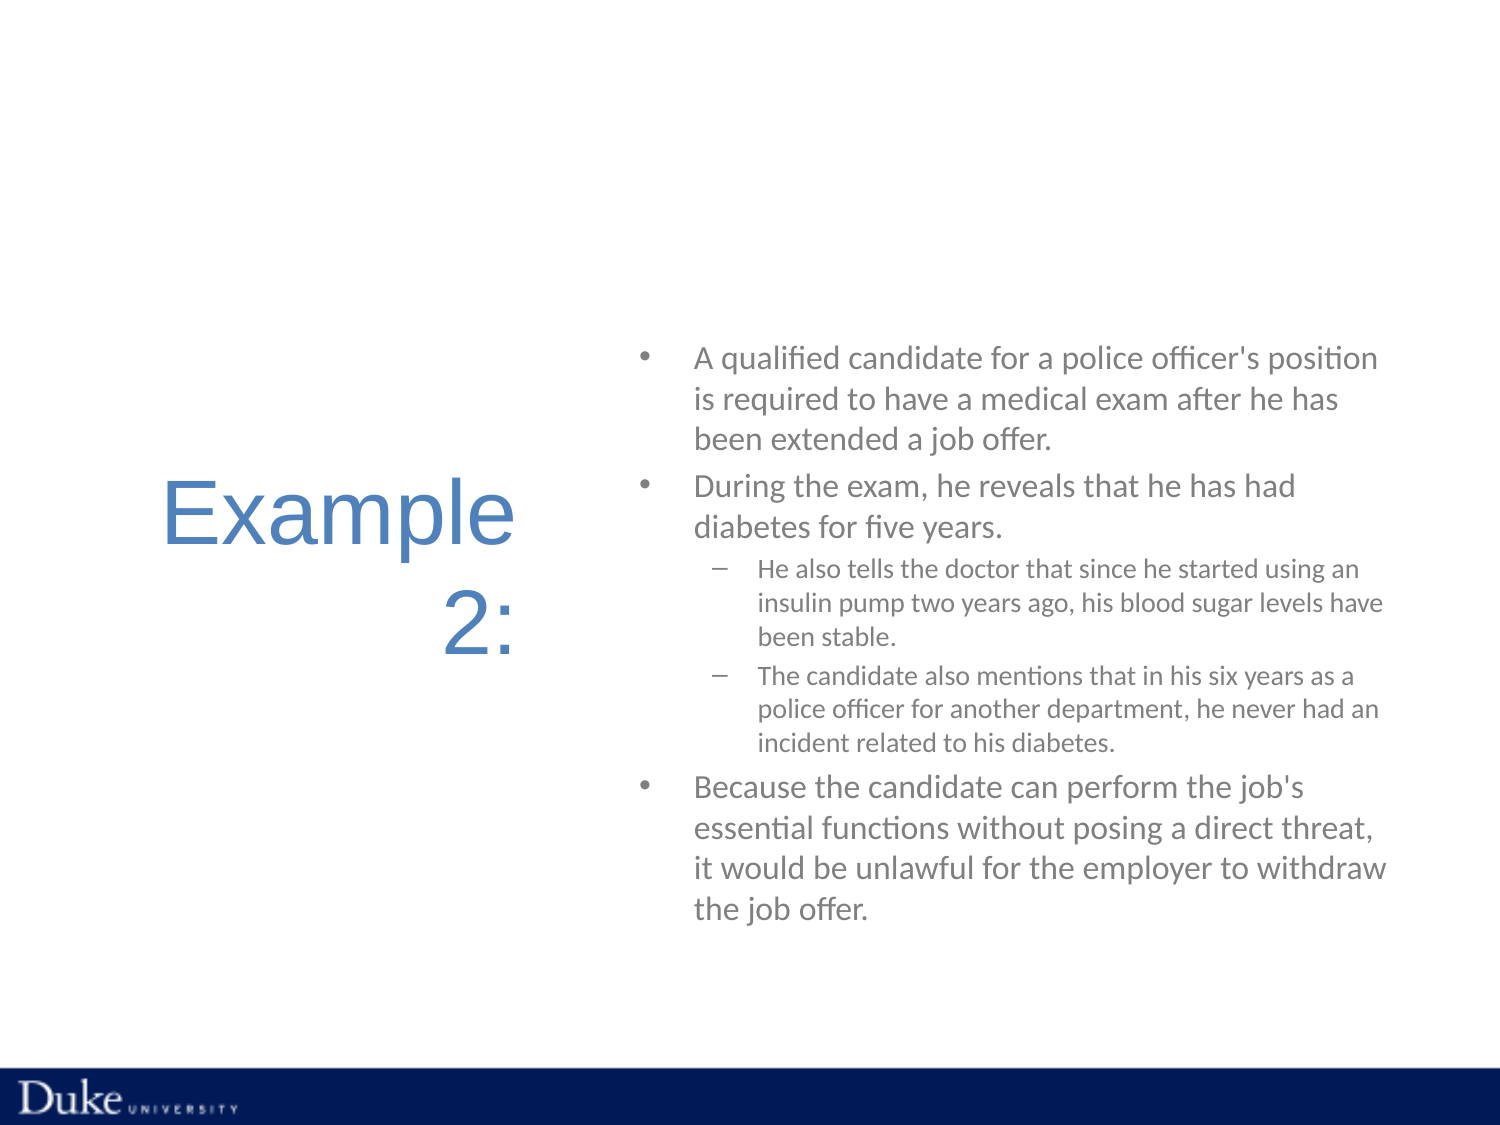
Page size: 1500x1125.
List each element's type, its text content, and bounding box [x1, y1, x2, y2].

title Example 2: [103, 259, 533, 866]
picture [0, 0, 1500, 1125]
list A qualified candidate for a police officer's position is required to have a medical exam after he has been extended a job offer. During the exam, he reveals that he has had diabetes for five years. He also tells the doctor that since he started using an insulin pump two years ago, his blood sugar levels have been stable. The candidate also mentions that in his six years as a police officer for another department, he never had an incident related to his diabetes. Because the candidate can perform the job's essential functions without posing a direct threat, it would be unlawful for the employer to withdraw the job offer. [624, 328, 1409, 935]
